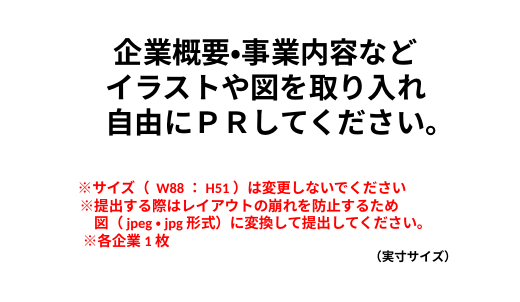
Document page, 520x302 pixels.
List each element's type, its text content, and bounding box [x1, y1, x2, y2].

text_box 企業概要・事業内容など イラストや図を取り入れ 自由にＰＲしてください。 ※サイズ（ W88：H51）は変更しないでください ※提出する際はレイアウトの崩れを防止するため 図（jpeg・jpg形式）に変換して提出してください。 ※各企業1枚 （実寸サイズ） [50, 26, 481, 272]
